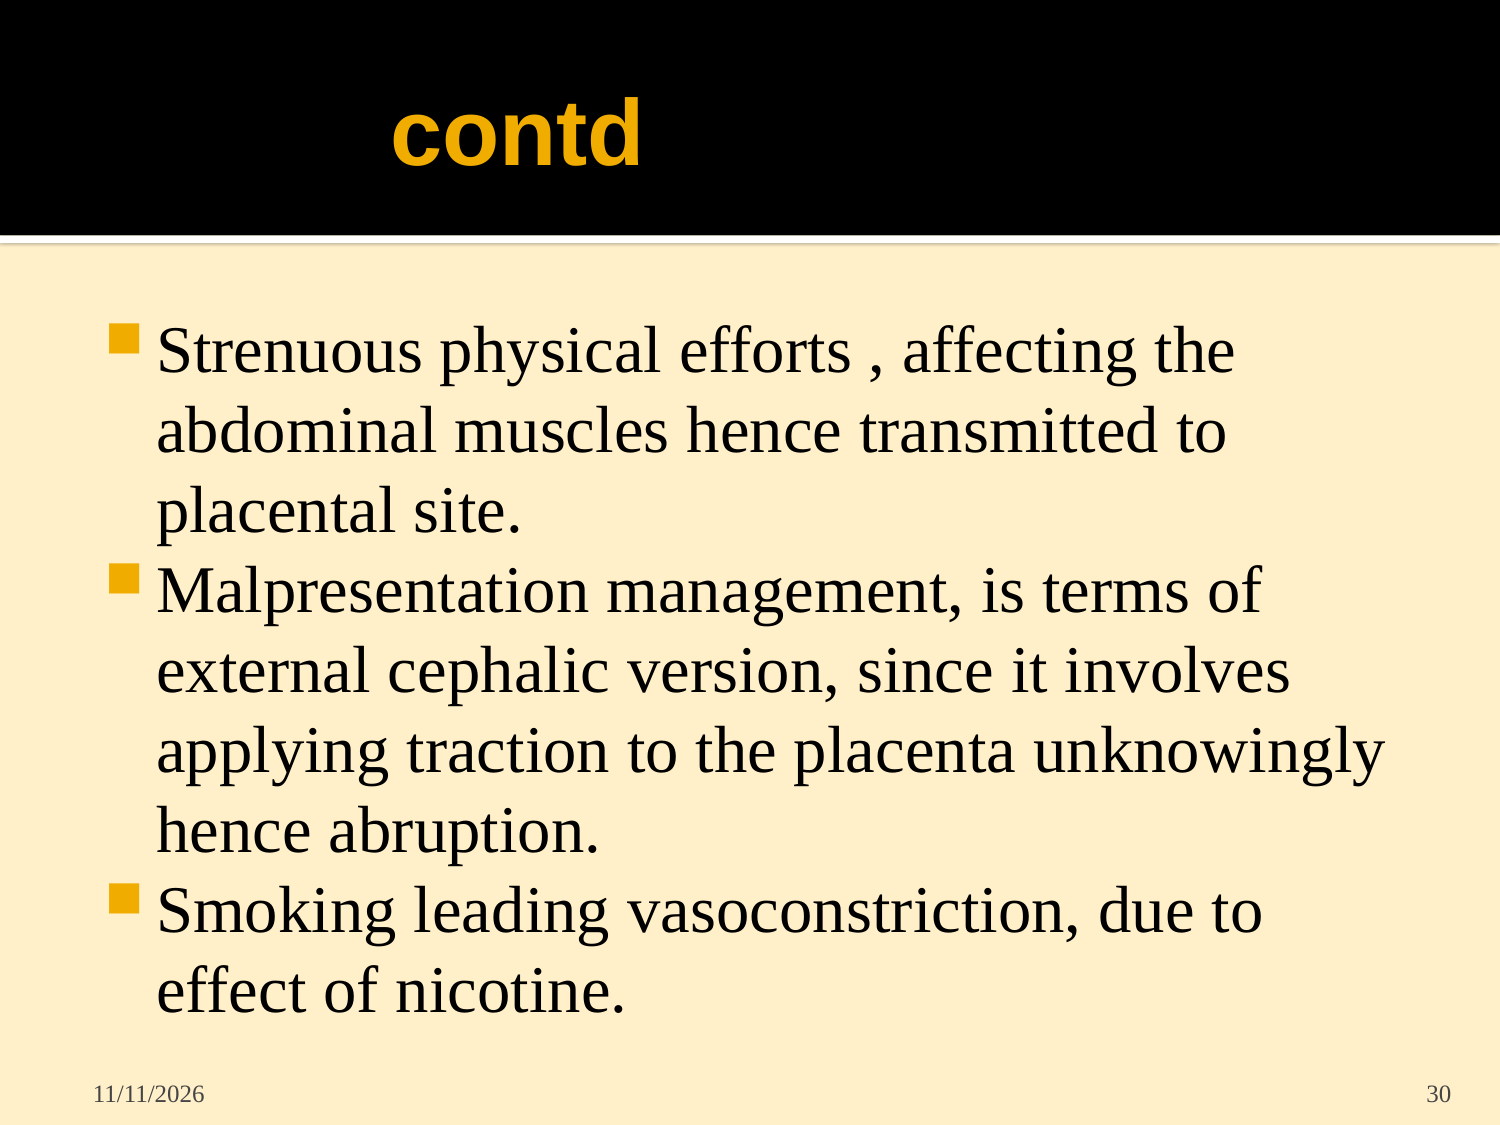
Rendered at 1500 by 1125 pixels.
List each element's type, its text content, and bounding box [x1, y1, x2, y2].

title contd [75, 25, 1425, 231]
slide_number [75, 1062, 425, 1108]
list Strenuous physical efforts , affecting the abdominal muscles hence transmitted to placental site. Malpresentation management, is terms of external cephalic version, since it involves applying traction to the placenta unknowingly hence abruption. Smoking leading vasoconstriction, due to effect of nicotine. [75, 291, 1425, 1050]
slide_number 30 [1345, 1062, 1467, 1108]
